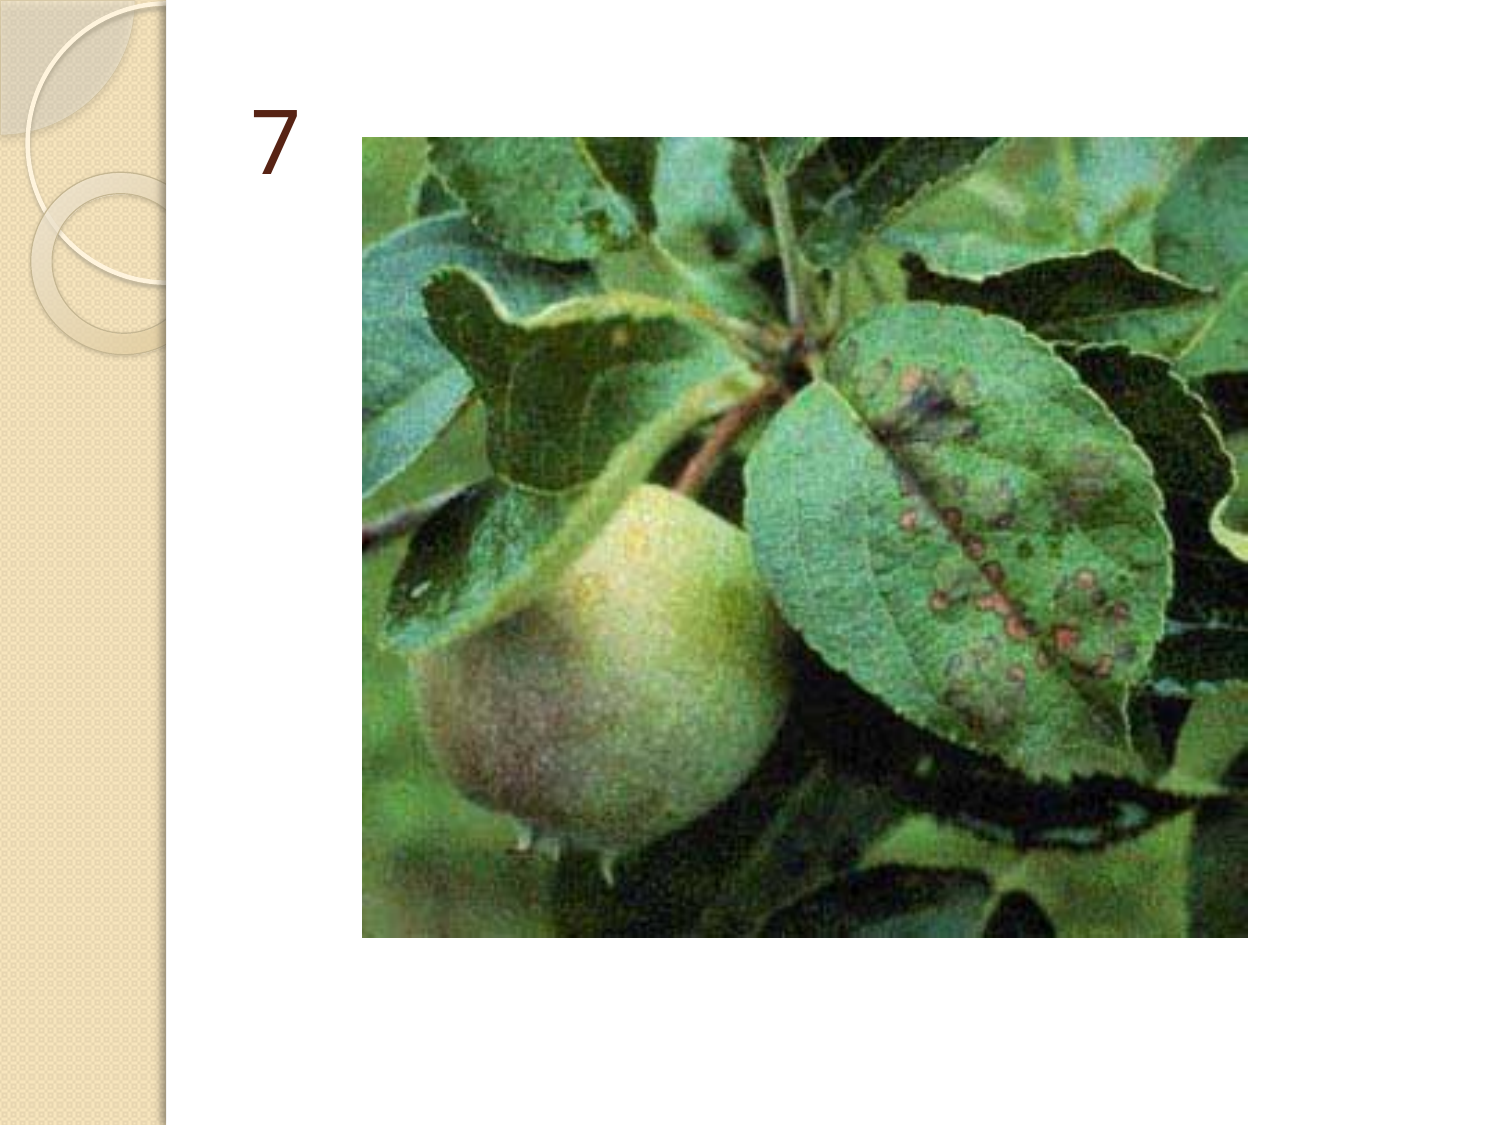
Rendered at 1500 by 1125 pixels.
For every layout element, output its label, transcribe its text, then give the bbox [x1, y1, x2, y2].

title 7 [235, 45, 1466, 233]
picture [362, 137, 1248, 938]
